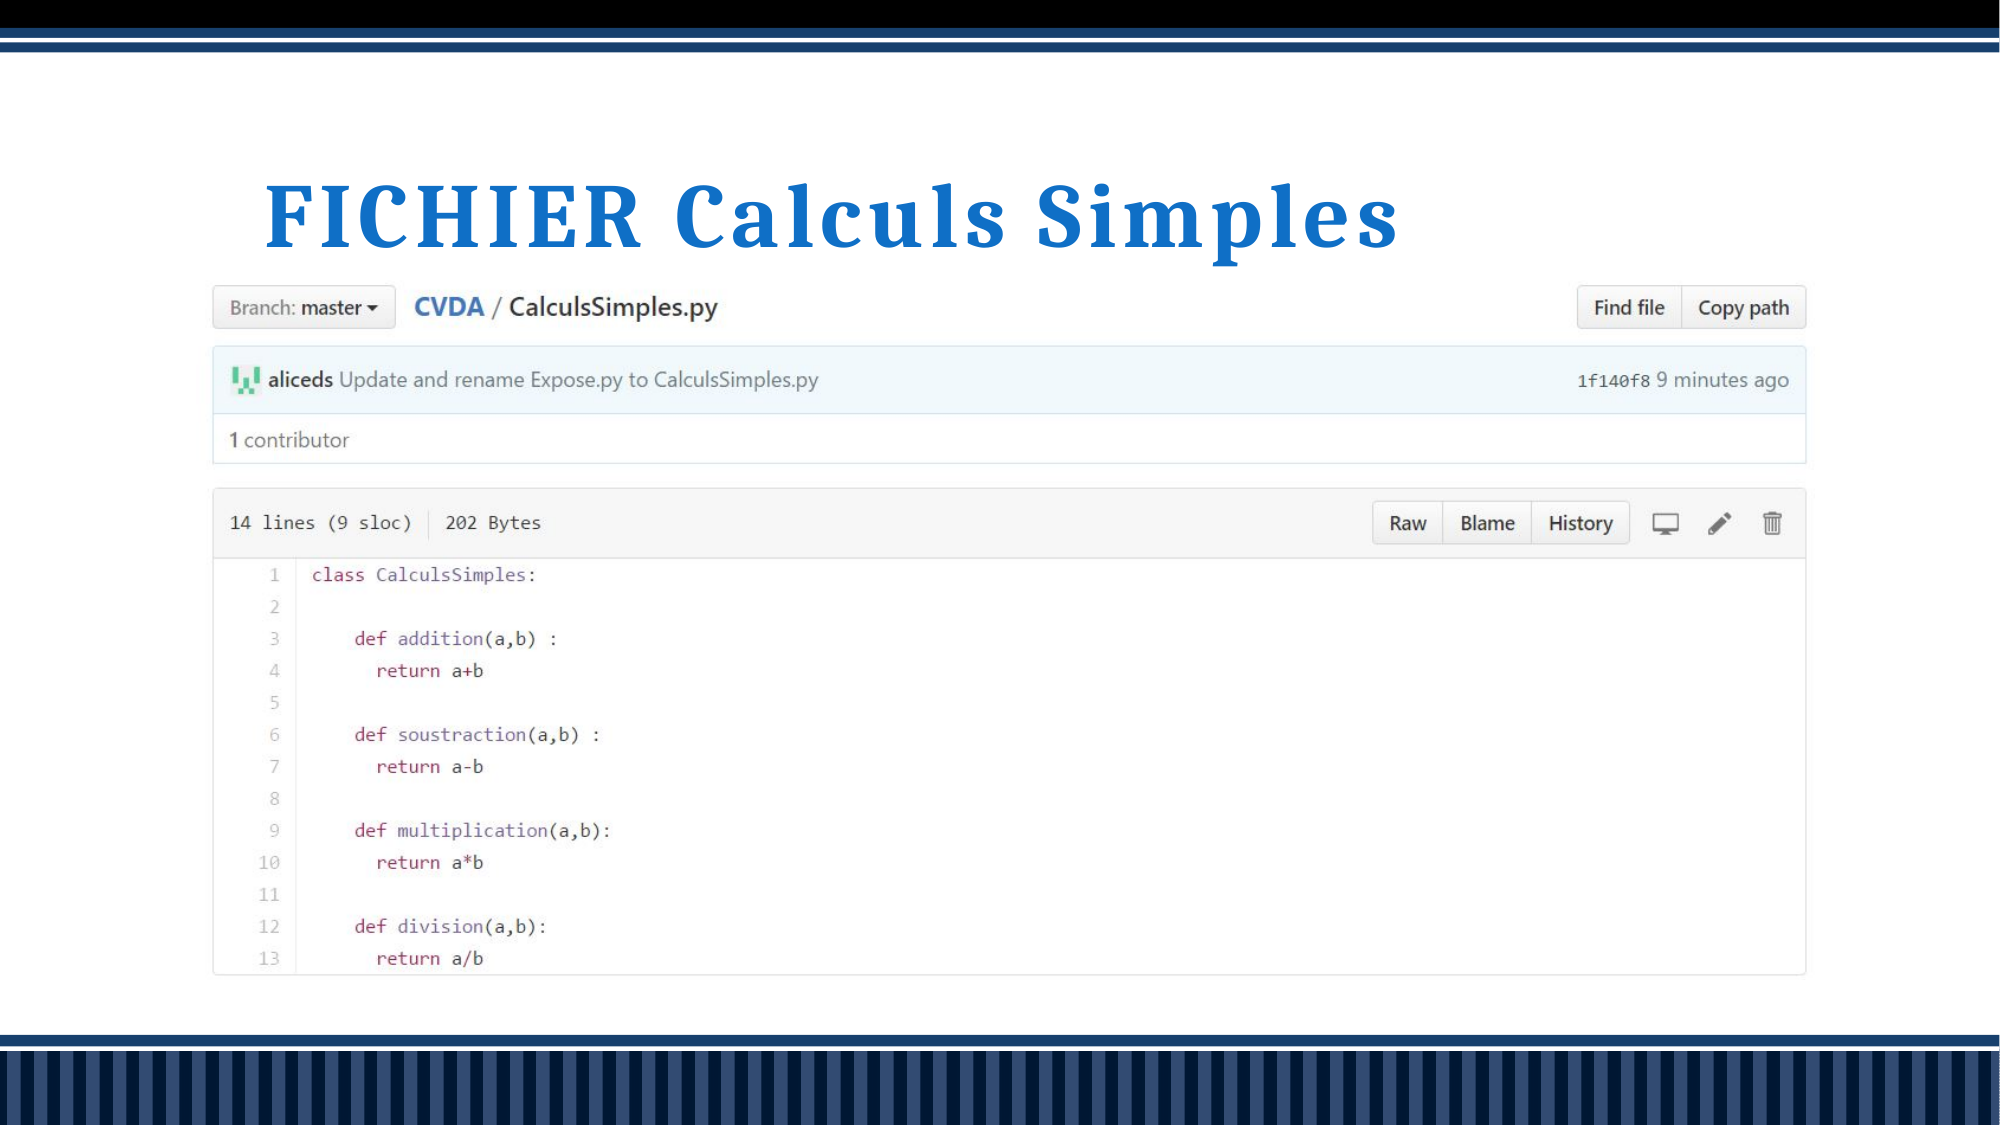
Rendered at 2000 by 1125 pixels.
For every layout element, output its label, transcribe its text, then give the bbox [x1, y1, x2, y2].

picture [195, 271, 1822, 981]
title FICHIER Calculs Simples [249, 99, 1750, 265]
